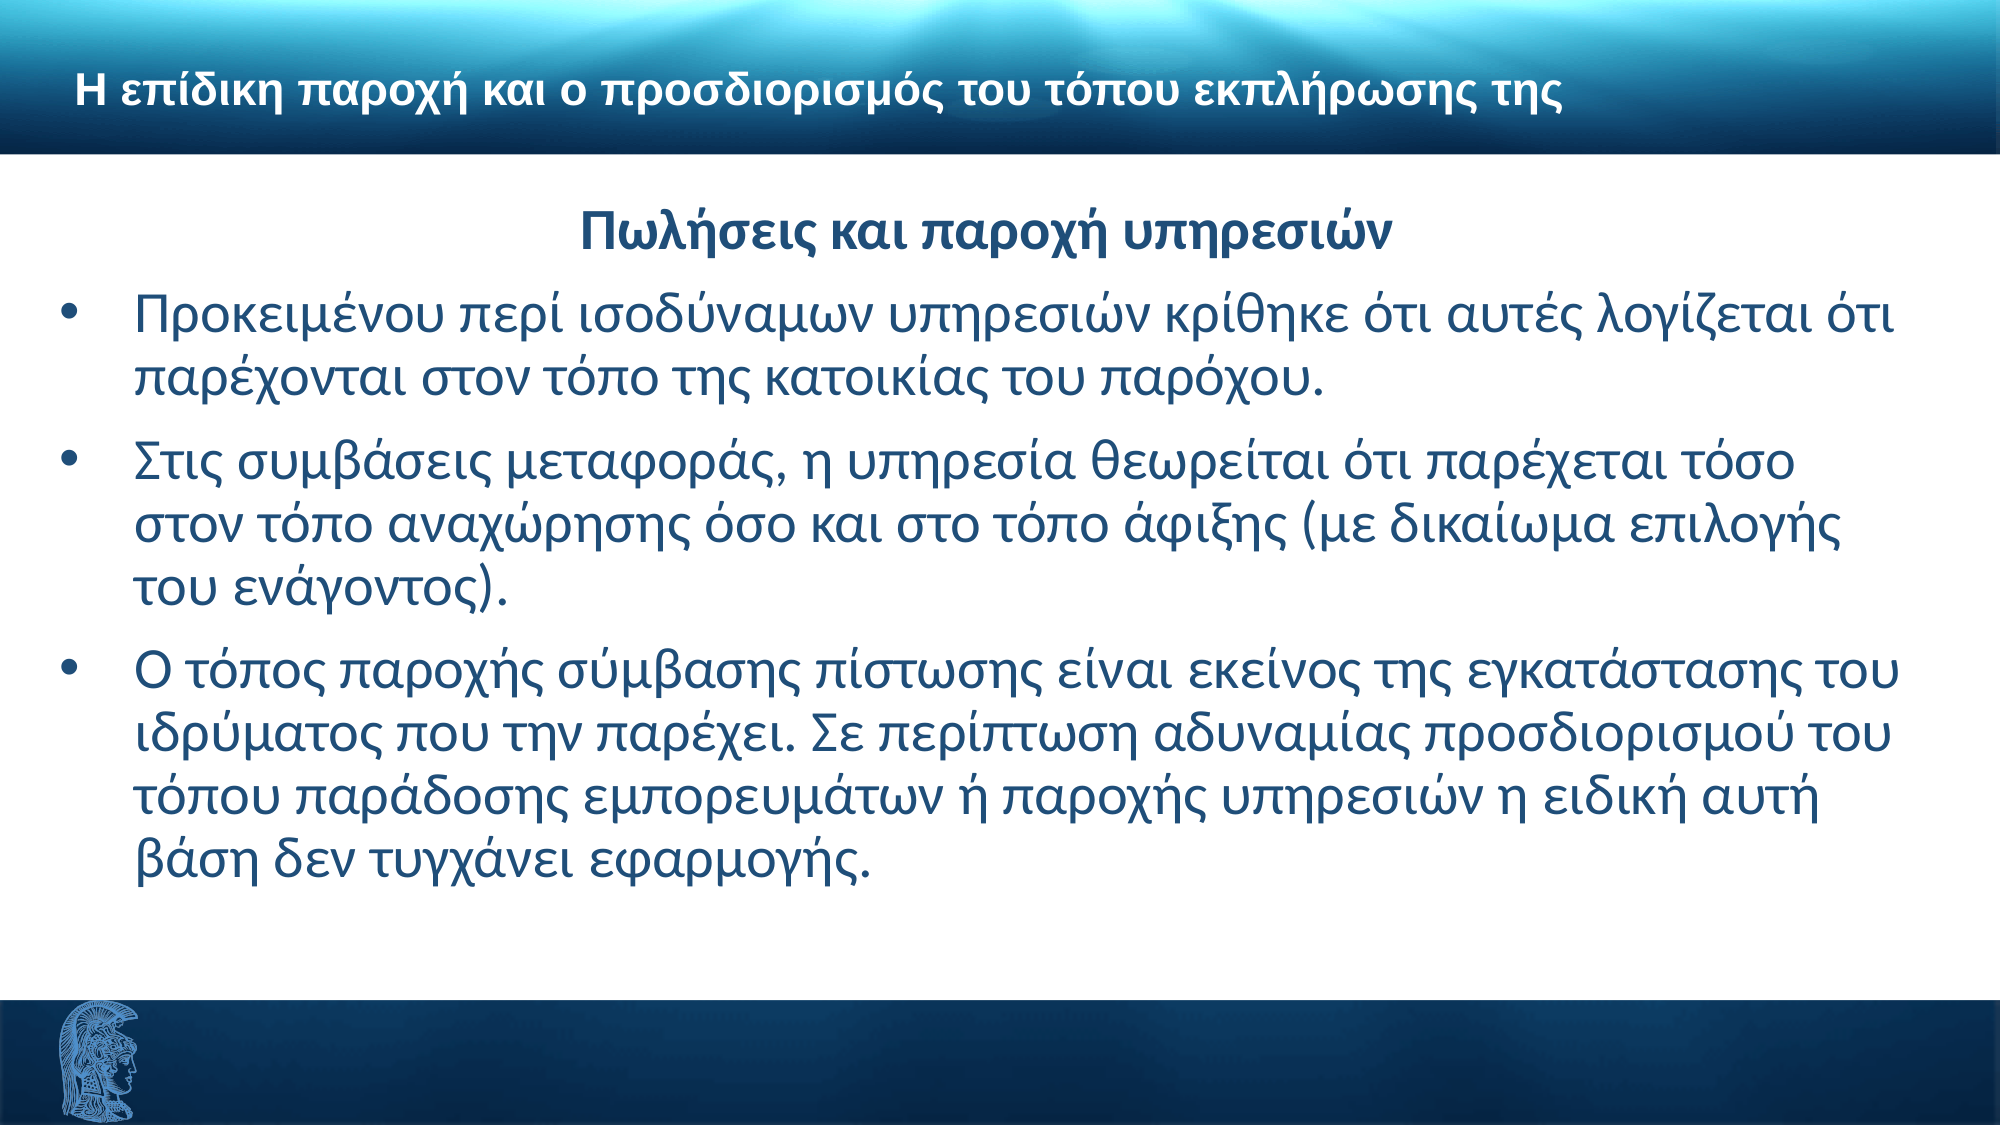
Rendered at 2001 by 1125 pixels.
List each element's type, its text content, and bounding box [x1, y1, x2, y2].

picture [0, 1000, 2000, 1125]
list Πωλήσεις και παροχή υπηρεσιών Προκειμένου περί ισοδύναμων υπηρεσιών κρίθηκε ότι αυτές λογίζεται ότι παρέχονται στον τόπο της κατοικίας του παρόχου. Στις συμβάσεις μεταφοράς, η υπηρεσία θεωρείται ότι παρέχεται τόσο στον τόπο αναχώρησης όσο και στο τόπο άφιξης (με δικαίωμα επιλογής του ενάγοντος). Ο τόπος παροχής σύμβασης πίστωσης είναι εκείνος της εγκατάστασης του ιδρύματος που την παρέχει. Σε περίπτωση αδυναμίας προσδιορισμού του τόπου παράδοσης εμπορευμάτων ή παροχής υπηρεσιών η ειδική αυτή βάση δεν τυγχάνει εφαρμογής. [59, 198, 1916, 948]
picture [0, 0, 2000, 154]
list Η επίδικη παροχή και ο προσδιορισμός του τόπου εκπλήρωσης της [59, 58, 1916, 152]
